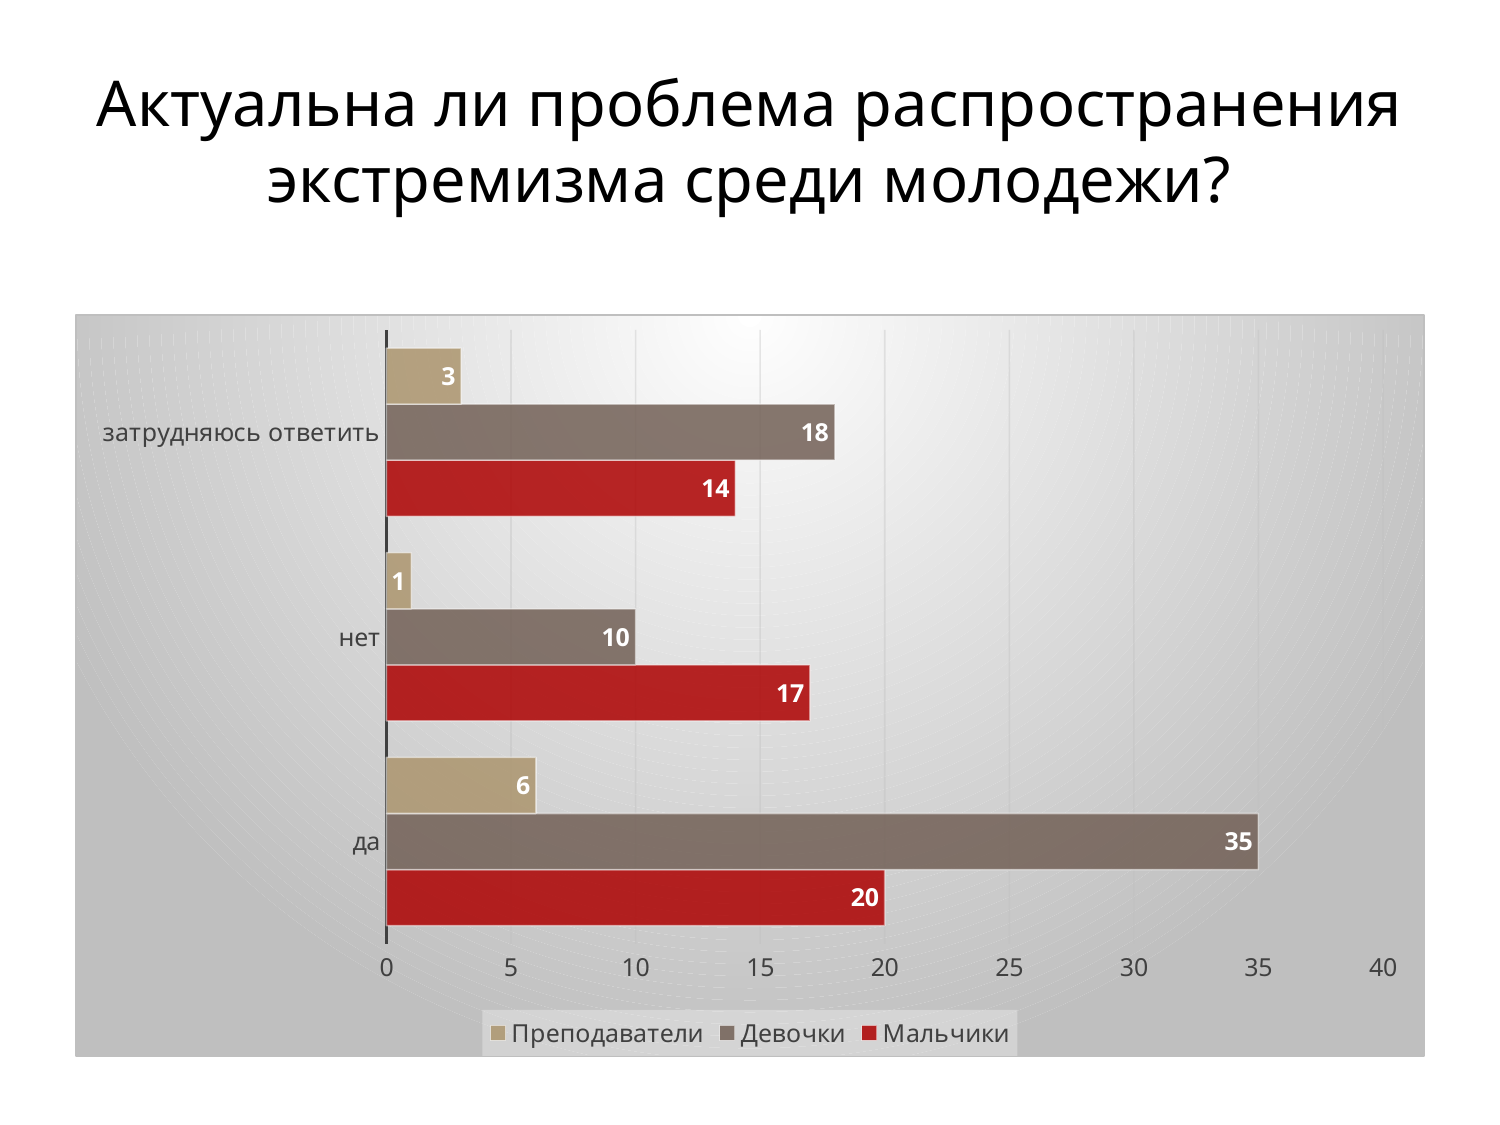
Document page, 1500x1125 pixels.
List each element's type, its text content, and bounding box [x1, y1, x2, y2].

chart [74, 313, 1426, 1058]
title Актуальна ли проблема распространения экстремизма среди молодежи? [75, 45, 1425, 233]
